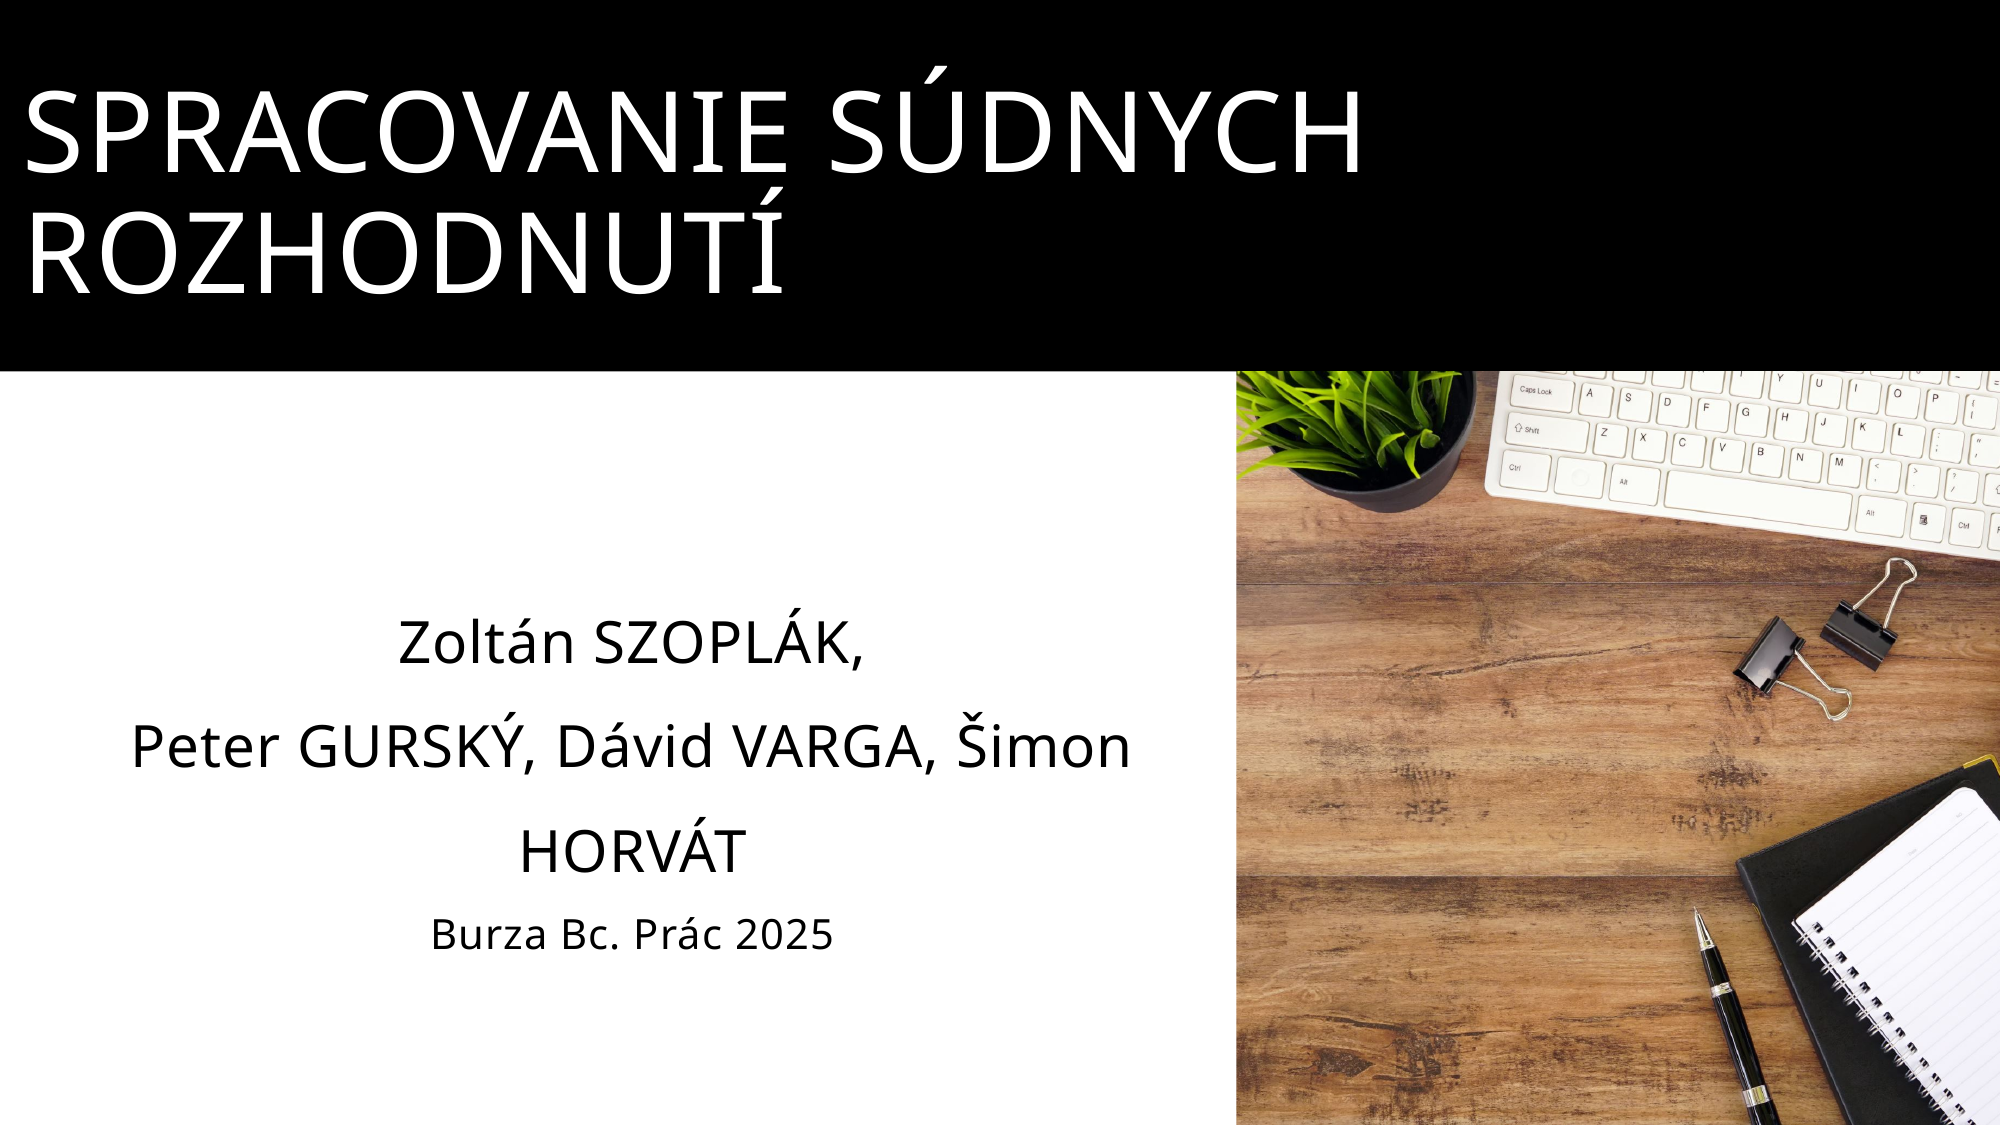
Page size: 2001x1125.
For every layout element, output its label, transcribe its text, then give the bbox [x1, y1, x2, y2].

text_box [0, 0, 2000, 372]
picture [1236, 371, 2000, 1125]
subtitle Zoltán SZOPLÁK, Peter GURSKÝ, Dávid VARGA, Šimon HORVÁT Burza Bc. Prác 2025 [34, 562, 1231, 1064]
title Spracovanie súdnych rozhodnutí [7, 22, 1975, 372]
text_box [0, 372, 1236, 1125]
